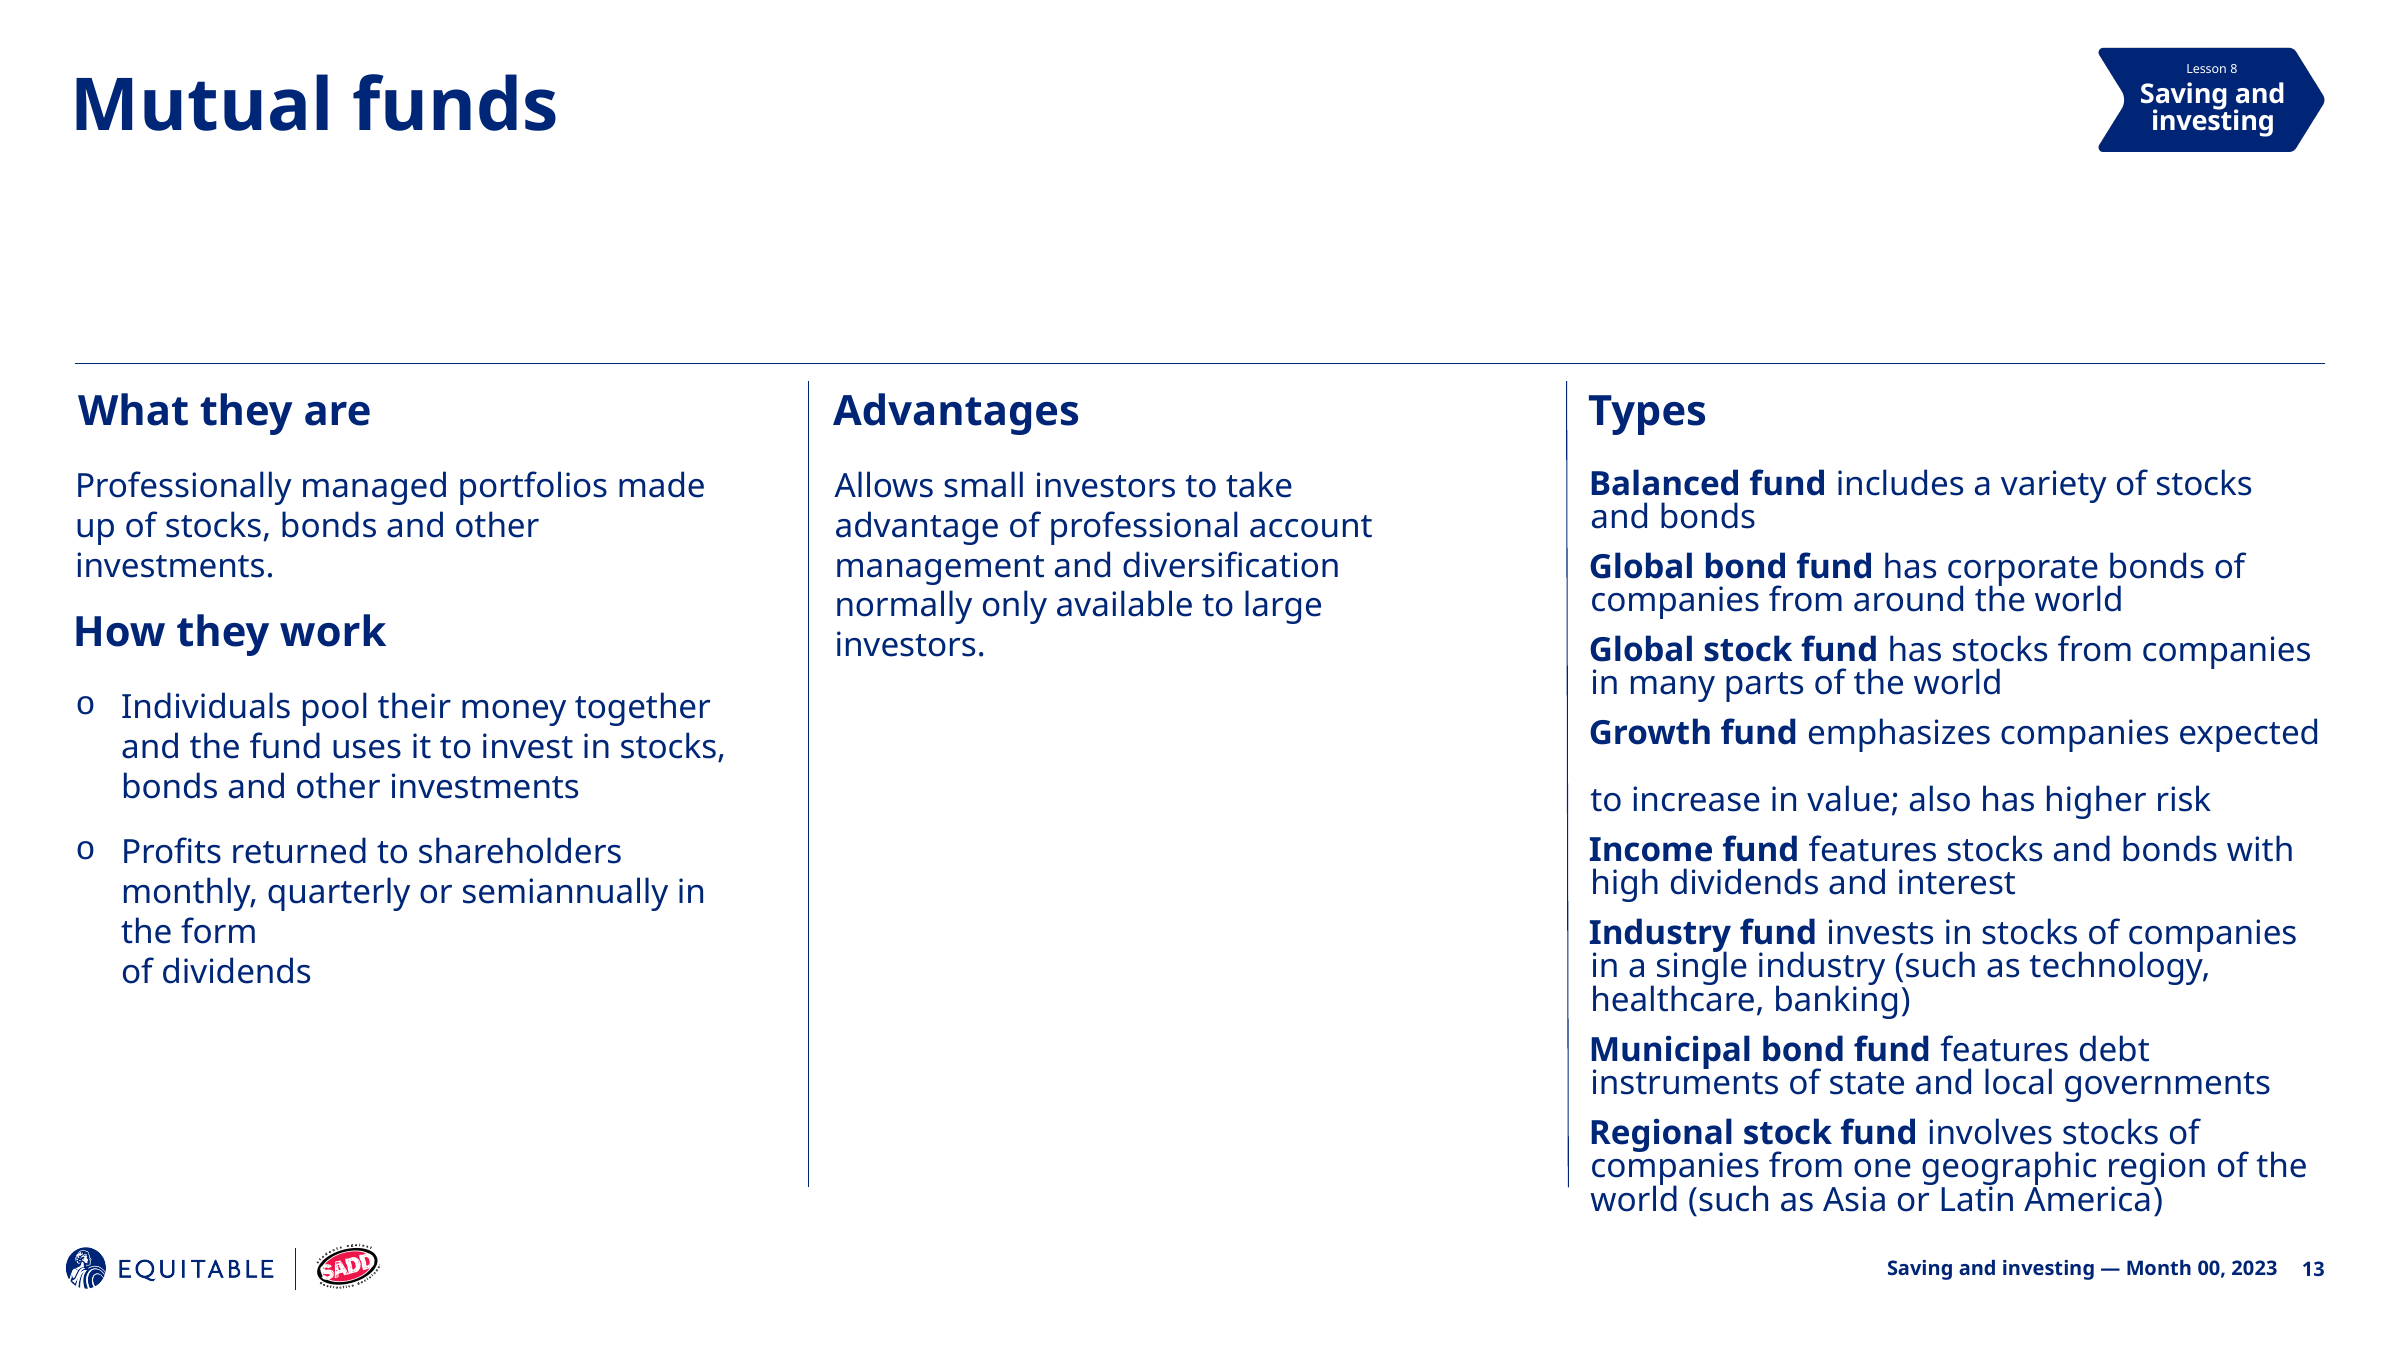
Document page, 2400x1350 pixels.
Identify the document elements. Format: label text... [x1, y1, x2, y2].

text_box Types [1573, 381, 2319, 433]
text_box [808, 381, 1569, 1188]
text_box What they are [63, 381, 808, 433]
footer Saving and investing — Month 00, 2023 [1467, 1249, 2278, 1286]
text_box Balanced fund includes a variety of stocks and bonds Global bond fund has corporate bonds of companies from around the world Global stock fund has stocks from companies in many parts of the world Growth fund emphasizes companies expected to increase in value; also has higher risk Income fund features stocks and bonds with high dividends and interest Industry fund invests in stocks of companies in a single industry (such as technology, healthcare, banking) Municipal bond fund features debt instruments of state and local governments Regional stock fund involves stocks of companies from one geographic region of the world (such as Asia or Latin America) [1589, 460, 2337, 1218]
text_box Individuals pool their money together and the fund uses it to invest in stocks, bonds and other investments Profits returned to shareholders monthly, quarterly or semiannually in the form of dividends [74, 678, 732, 1048]
slide_number 13 [2278, 1248, 2340, 1278]
text_box Professionally managed portfolios made up of stocks, bonds and other investments. [74, 456, 732, 588]
text_box Mutual funds [56, 75, 2325, 238]
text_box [2093, 45, 2332, 157]
picture [301, 1234, 396, 1298]
text_box How they work [58, 603, 804, 655]
picture [60, 1241, 279, 1294]
